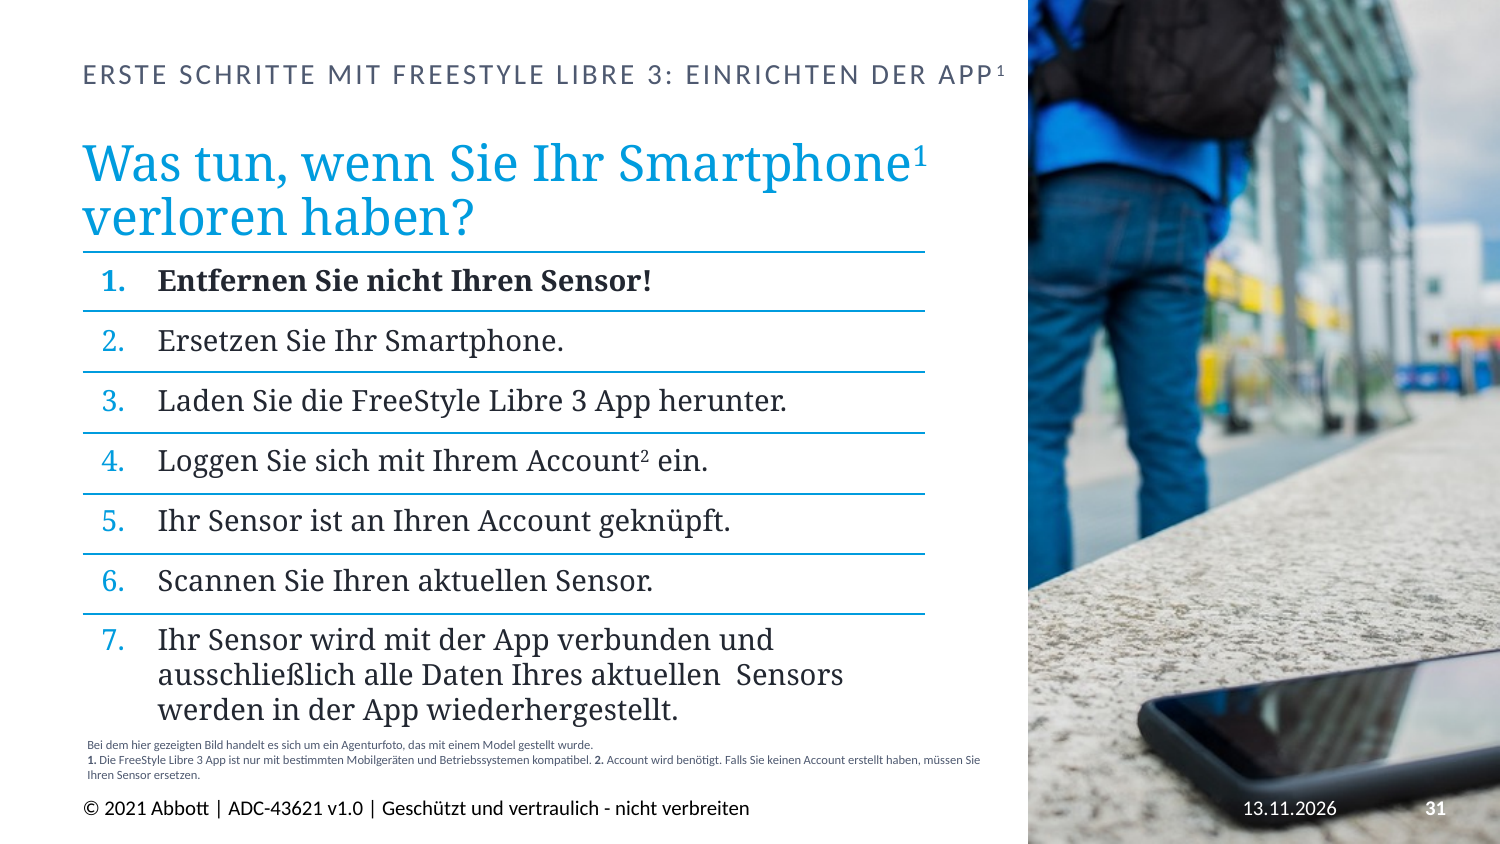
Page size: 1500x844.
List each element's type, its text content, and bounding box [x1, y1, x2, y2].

list Erste Schritte mit FreeStyle Libre 3: Einrichten der App1 [82, 55, 1023, 99]
picture [1028, 0, 1500, 844]
text_box Entfernen Sie nicht Ihren Sensor! Ersetzen Sie Ihr Smartphone. Laden Sie die FreeStyle Libre 3 App herunter. Loggen Sie sich mit Ihrem Account2 ein. Ihr Sensor ist an Ihren Account geknüpft. Scannen Sie Ihren aktuellen Sensor. Ihr Sensor wird mit der App verbunden und ausschließlich alle Daten Ihres aktuellen Sensors werden in der App wiederhergestellt. [86, 254, 941, 727]
text_box Bei dem hier gezeigten Bild handelt es sich um ein Agenturfoto, das mit einem Model gestellt wurde. 1. Die FreeStyle Libre 3 App ist nur mit bestimmten Mobilgeräten und Betriebssystemen kompatibel. 2. Account wird benötigt. Falls Sie keinen Account erstellt haben, müssen Sie Ihren Sensor ersetzen. [87, 736, 989, 782]
footer © 2021 Abbott | ADC-43621 v1.0 | Geschützt und vertraulich - nicht verbreiten [82, 782, 1023, 827]
title Was tun, wenn Sie Ihr Smartphone1 verloren haben? [82, 138, 1023, 240]
